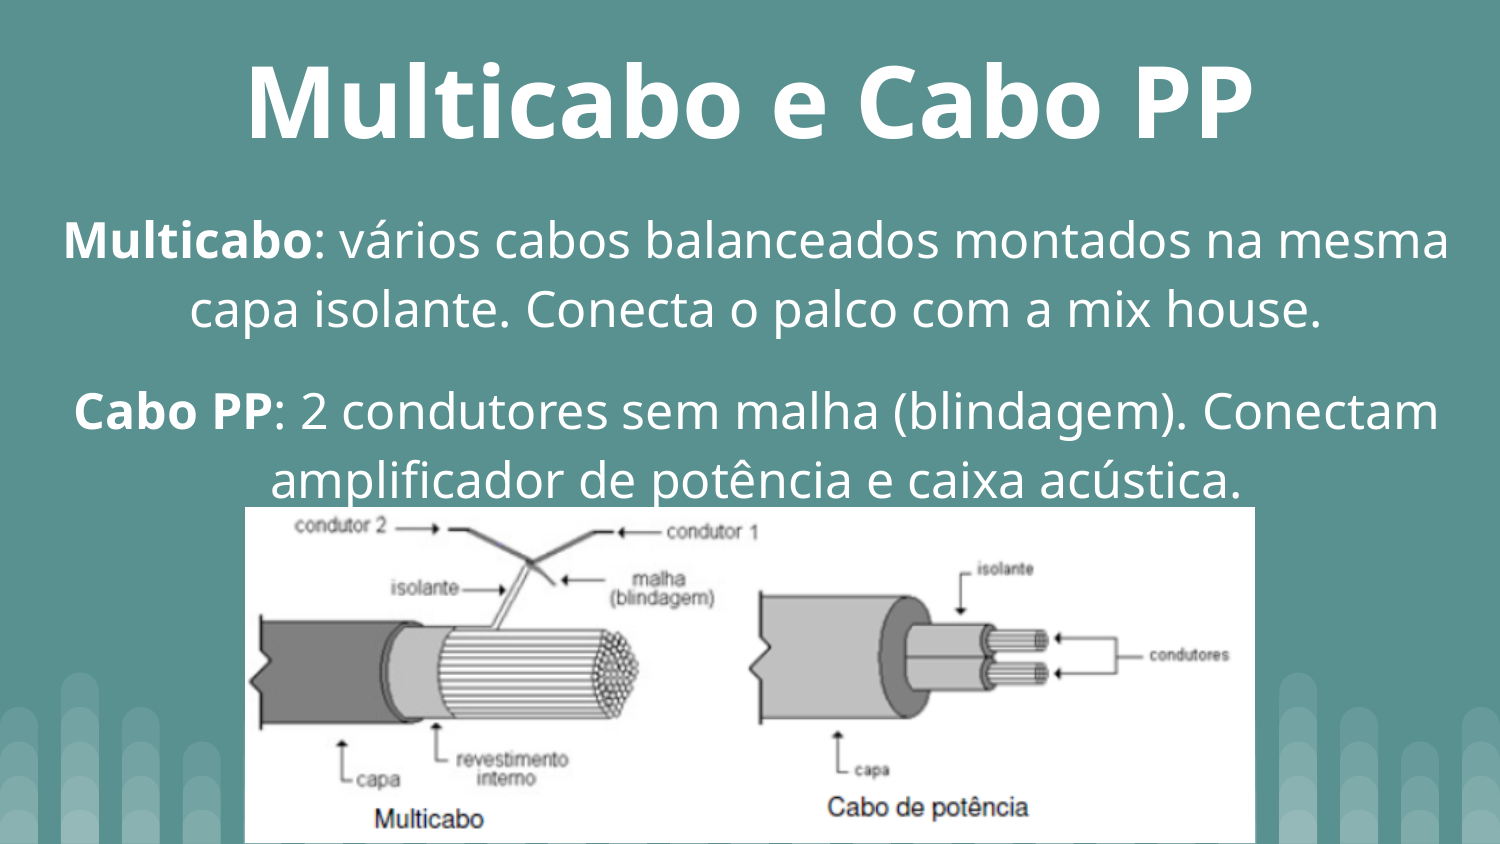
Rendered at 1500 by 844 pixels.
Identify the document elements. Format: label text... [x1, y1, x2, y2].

title Multicabo e Cabo PP [28, 13, 1472, 185]
list Multicabo: vários cabos balanceados montados na mesma capa isolante. Conecta o palco com a mix house. Cabo PP: 2 condutores sem malha (blindagem). Conectam amplificador de potência e caixa acústica. [42, 184, 1472, 508]
picture [244, 507, 1256, 843]
